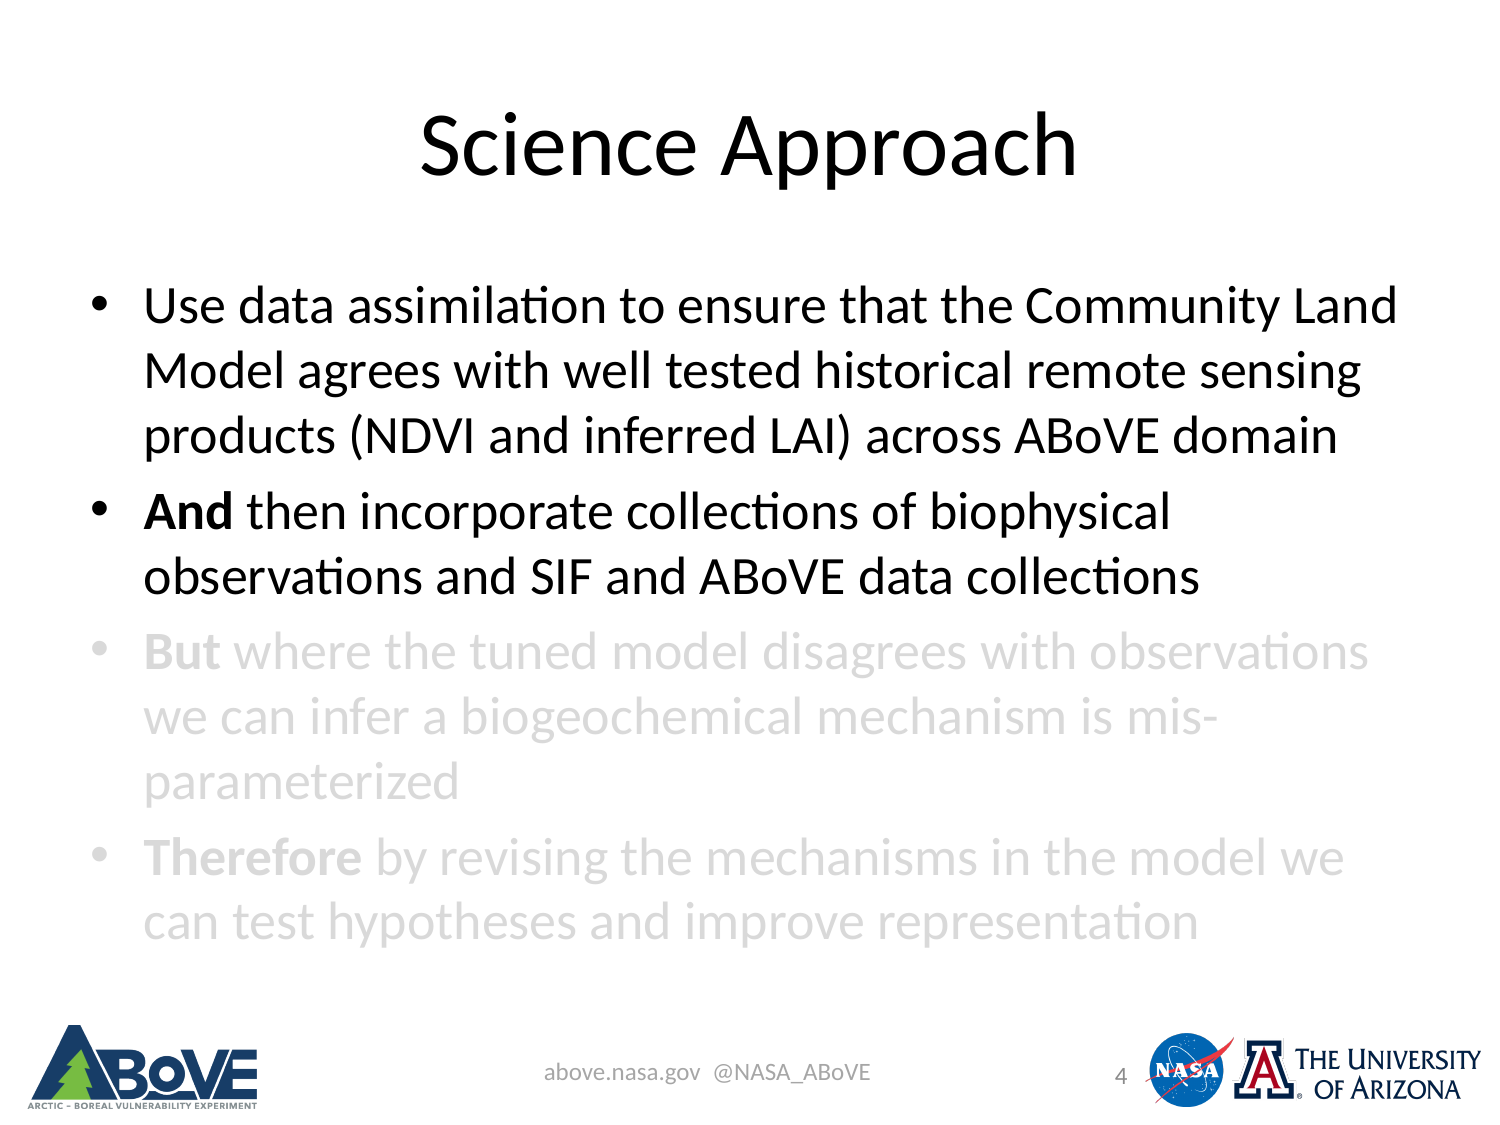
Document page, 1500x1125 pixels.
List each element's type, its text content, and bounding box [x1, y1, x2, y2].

slide_number 4 [792, 1044, 1143, 1104]
picture [27, 1025, 257, 1109]
list Use data assimilation to ensure that the Community Land Model agrees with well tested historical remote sensing products (NDVI and inferred LAI) across ABoVE domain And then incorporate collections of biophysical observations and SIF and ABoVE data collections But where the tuned model disagrees with observations we can infer a biogeochemical mechanism is mis-parameterized Therefore by revising the mechanisms in the model we can test hypotheses and improve representation [75, 262, 1425, 1005]
picture [1145, 1033, 1481, 1107]
title Science Approach [75, 45, 1425, 233]
